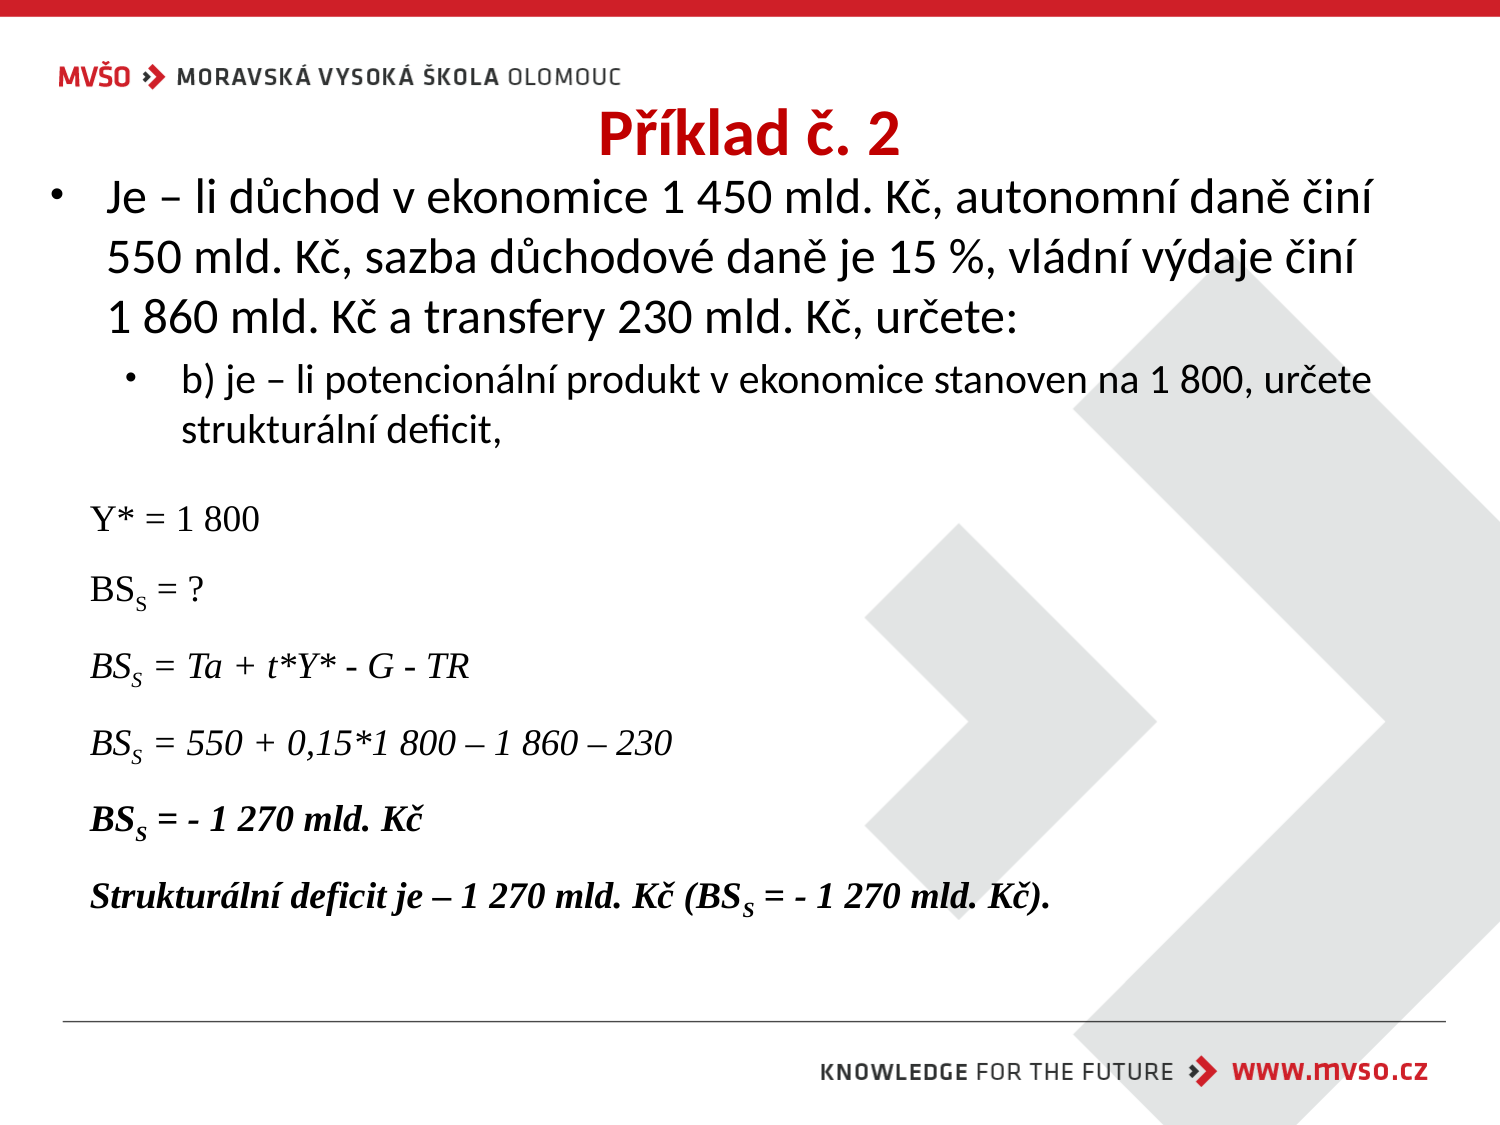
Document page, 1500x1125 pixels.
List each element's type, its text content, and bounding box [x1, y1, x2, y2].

title Příklad č. 2 [75, 35, 1425, 156]
text_box Y* = 1 800 BSS = ? BSS = Ta + t*Y* - G - TR BSS = 550 + 0,15*1 800 – 1 860 – 230 BSS = - 1 270 mld. Kč Strukturální deficit je – 1 270 mld. Kč (BSS = - 1 270 mld. Kč). [74, 463, 1102, 930]
list Je – li důchod v ekonomice 1 450 mld. Kč, autonomní daně činí 550 mld. Kč, sazba důchodové daně je 15 %, vládní výdaje činí 1 860 mld. Kč a transfery 230 mld. Kč, určete: b) je – li potencionální produkt v ekonomice stanoven na 1 800, určete strukturální deficit, [34, 156, 1453, 1041]
picture [0, 0, 1500, 1125]
